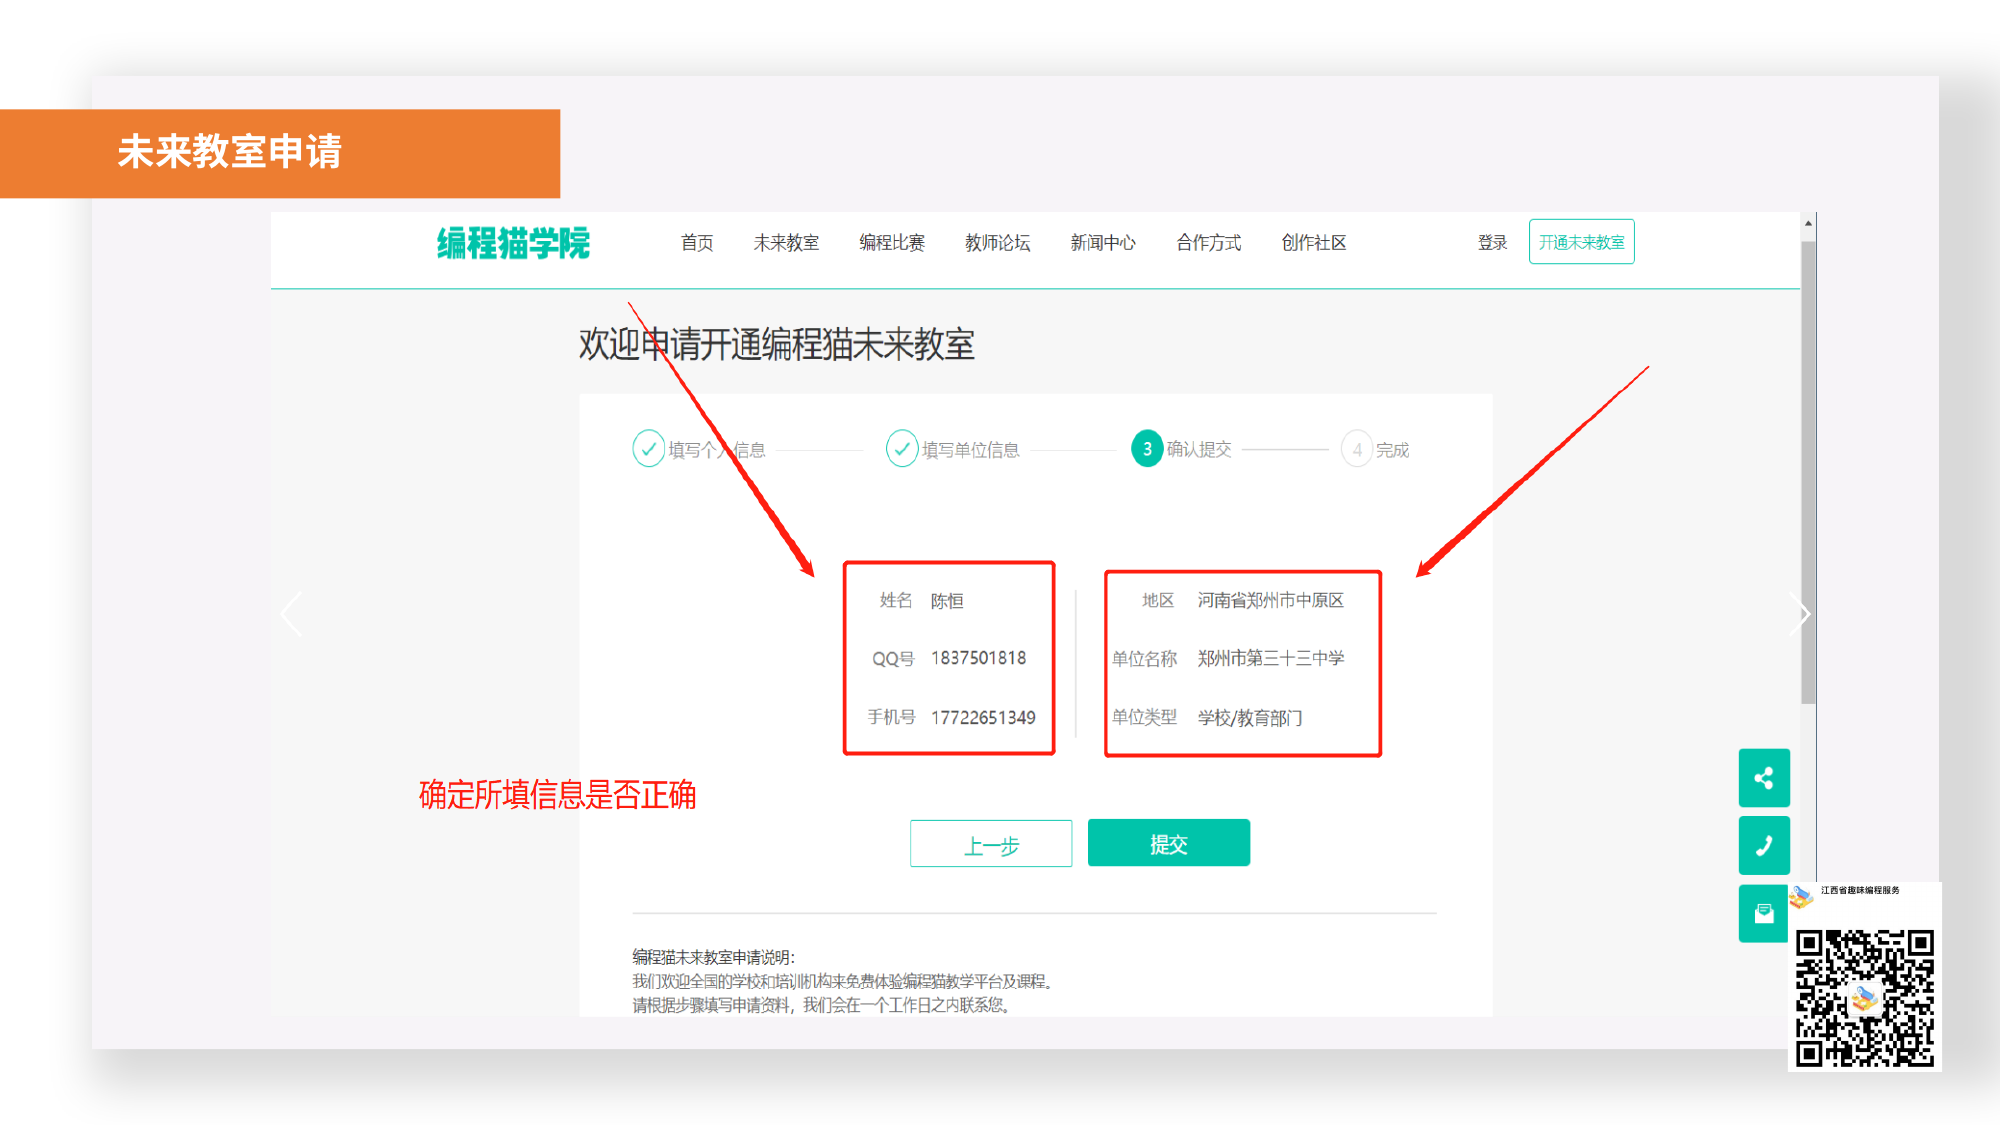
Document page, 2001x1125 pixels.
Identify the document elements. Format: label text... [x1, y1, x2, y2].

text_box [91, 226, 1787, 1050]
text_box 未来教室申请 [59, 120, 750, 226]
text_box [91, 75, 1940, 882]
picture [271, 212, 1943, 1072]
text_box [0, 108, 561, 199]
